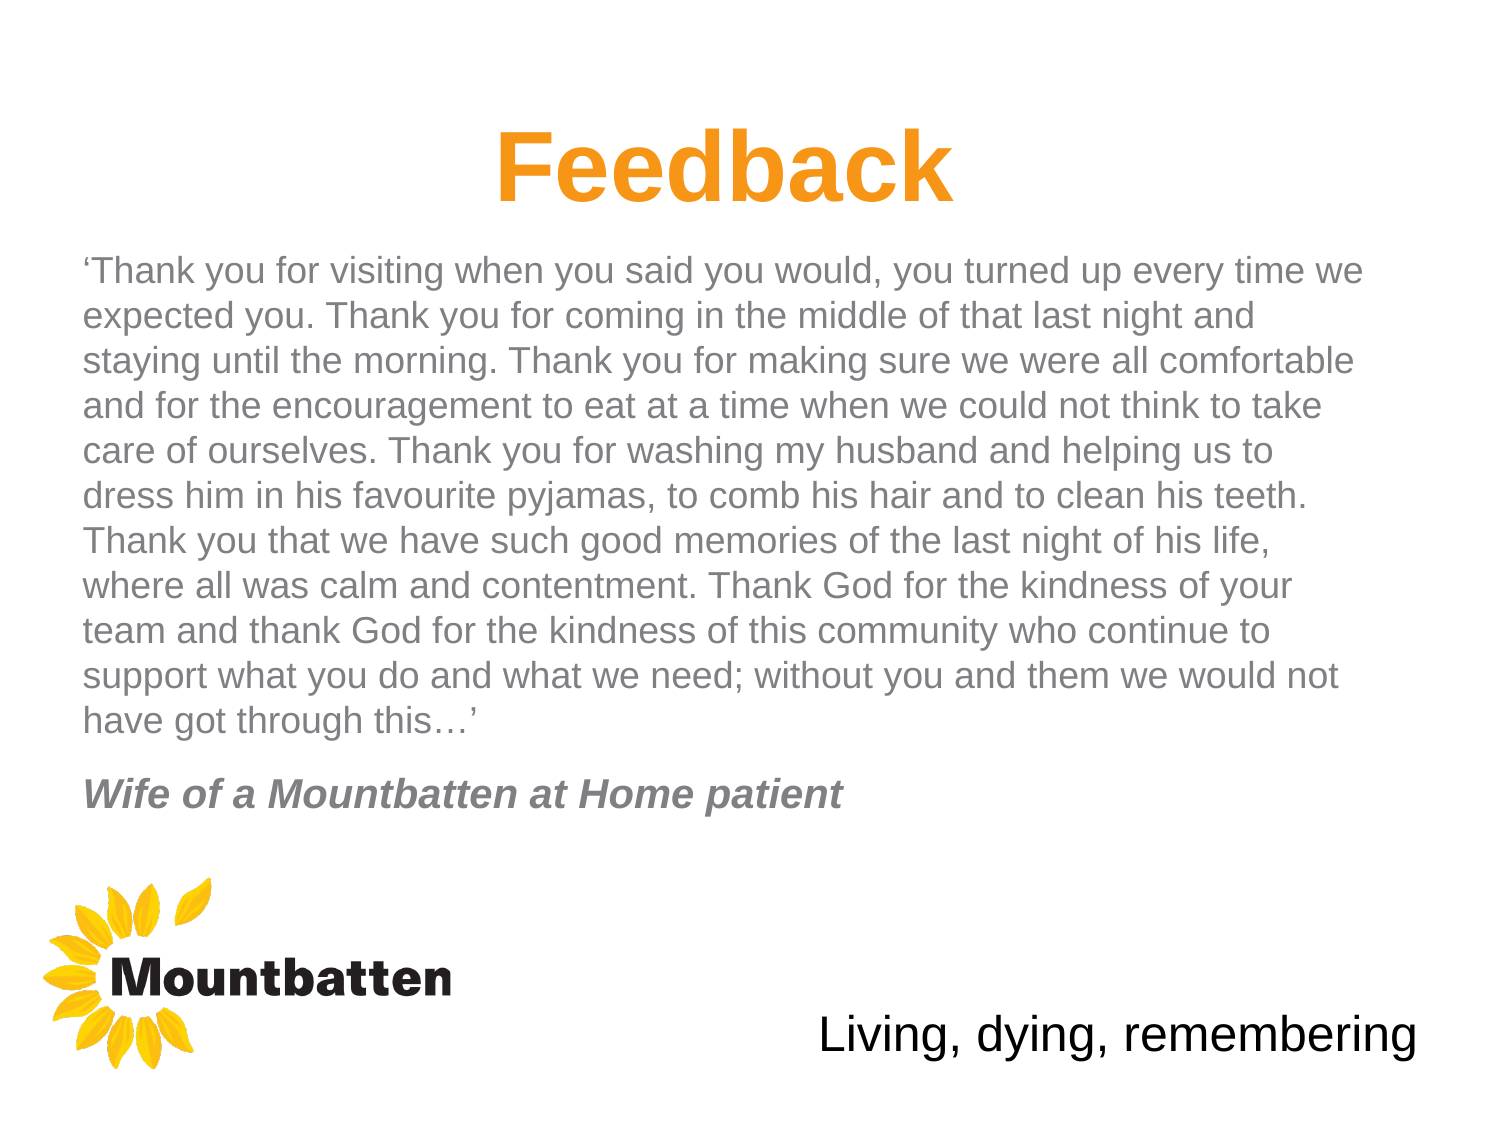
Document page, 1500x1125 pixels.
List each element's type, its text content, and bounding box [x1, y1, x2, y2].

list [42, 860, 451, 1086]
text_box Living, dying, remembering [1382, 993, 1433, 1069]
text_box Feedback ‘Thank you for visiting when you said you would, you turned up every time we expected you. Thank you for coming in the middle of that last night and staying until the morning. Thank you for making sure we were all comfortable and for the encouragement to eat at a time when we could not think to take care of ourselves. Thank you for washing my husband and helping us to dress him in his favourite pyjamas, to comb his hair and to clean his teeth. Thank you that we have such good memories of the last night of his life, where all was calm and contentment. Thank God for the kindness of your team and thank God for the kindness of this community who continue to support what you do and what we need; without you and them we would not have got through this…’ Wife of a Mountbatten at Home patient [67, 94, 1382, 1125]
